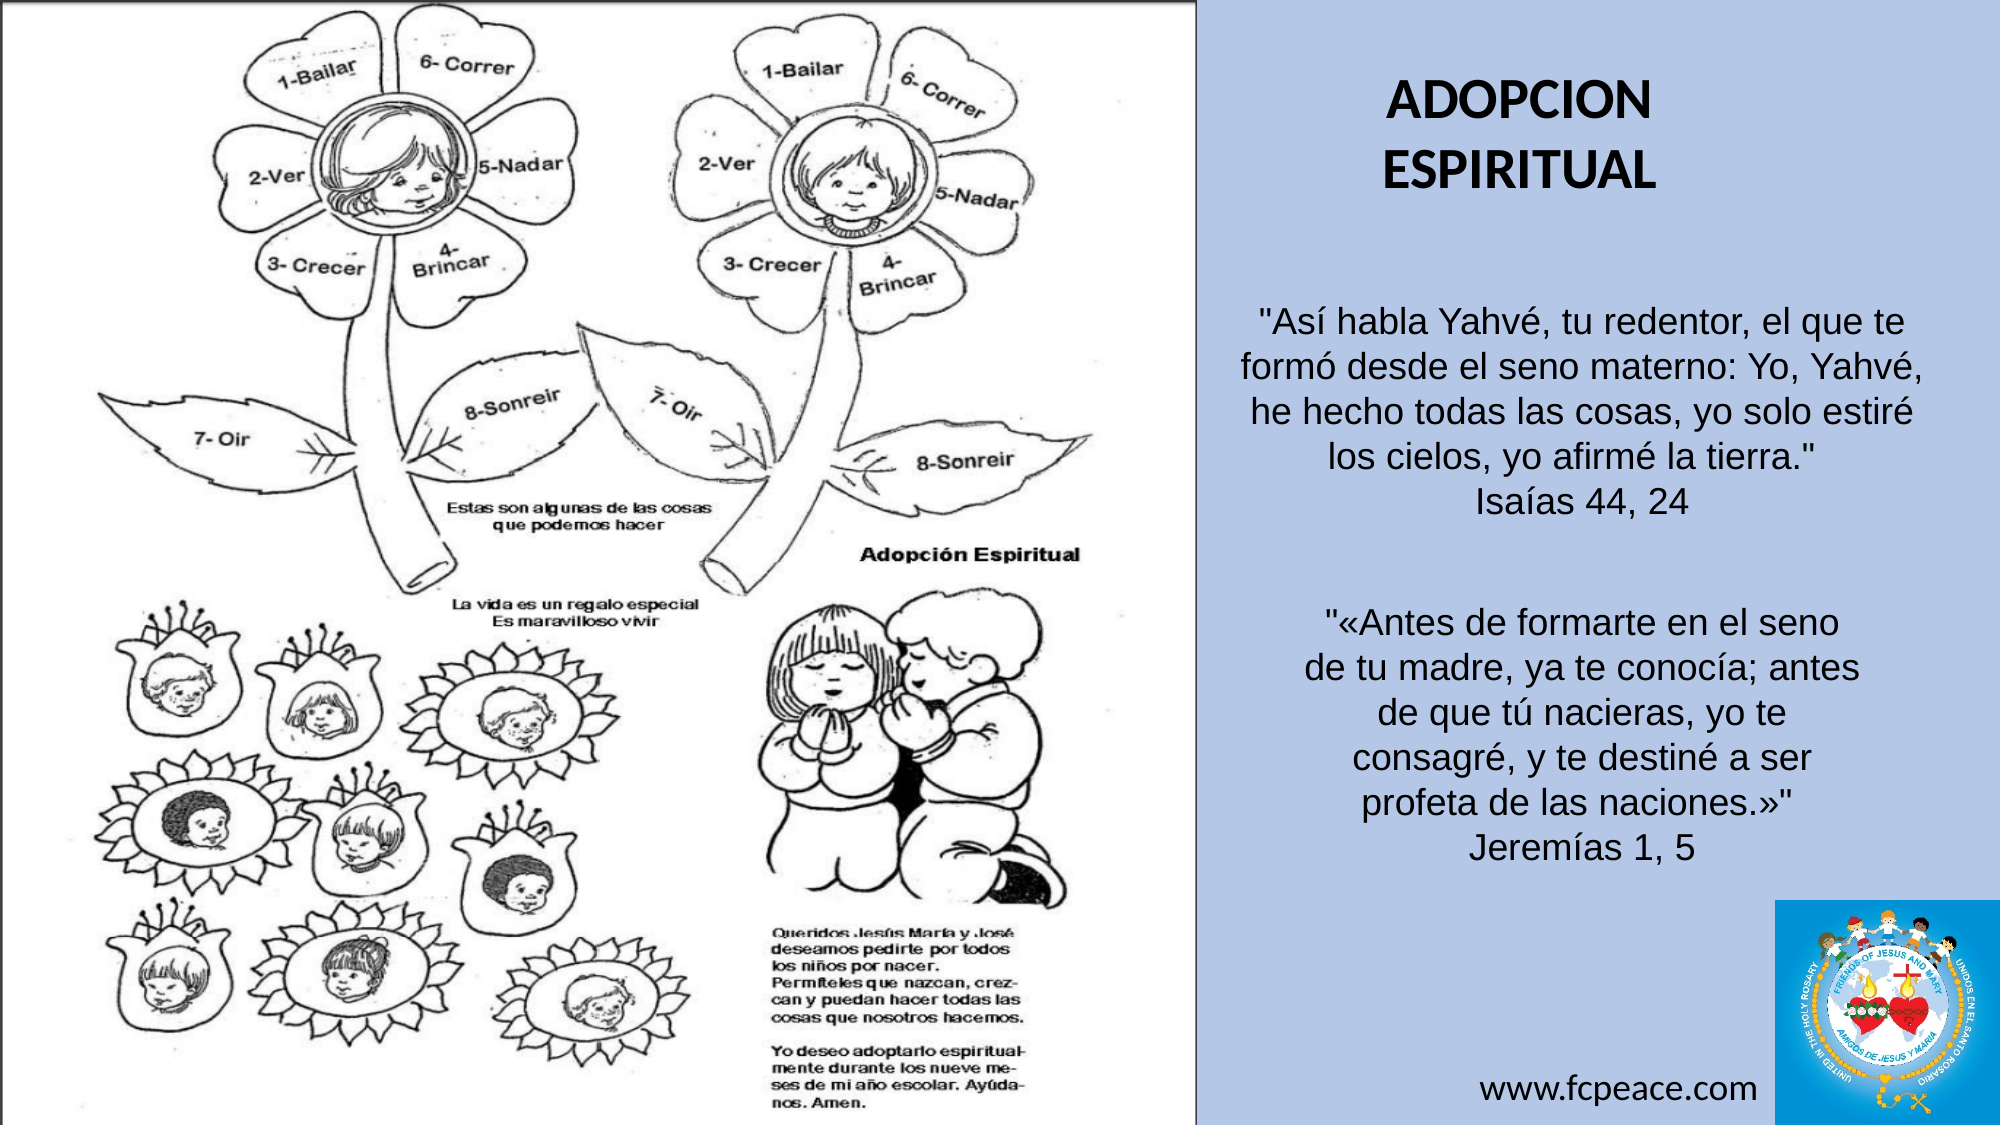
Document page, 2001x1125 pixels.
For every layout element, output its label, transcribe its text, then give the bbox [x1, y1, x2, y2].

text_box ADOPCION ESPIRITUAL [1332, 52, 1709, 208]
picture [1800, 910, 1976, 1114]
text_box www.fcpeace.com [1464, 1055, 1841, 1116]
text_box "«Antes de formarte en el seno de tu madre, ya te conocía; antes de que tú nacieras, yo te consagré, y te destiné a ser profeta de las naciones.»" Jeremías 1, 5 [1303, 597, 1862, 868]
text_box "Así habla Yahvé, tu redentor, el que te formó desde el seno materno: Yo, Yahvé, he hecho todas las cosas, yo solo estiré los cielos, yo afirmé la tierra." Isaías 44, 24 [1218, 289, 1947, 530]
picture [0, 0, 1197, 1125]
